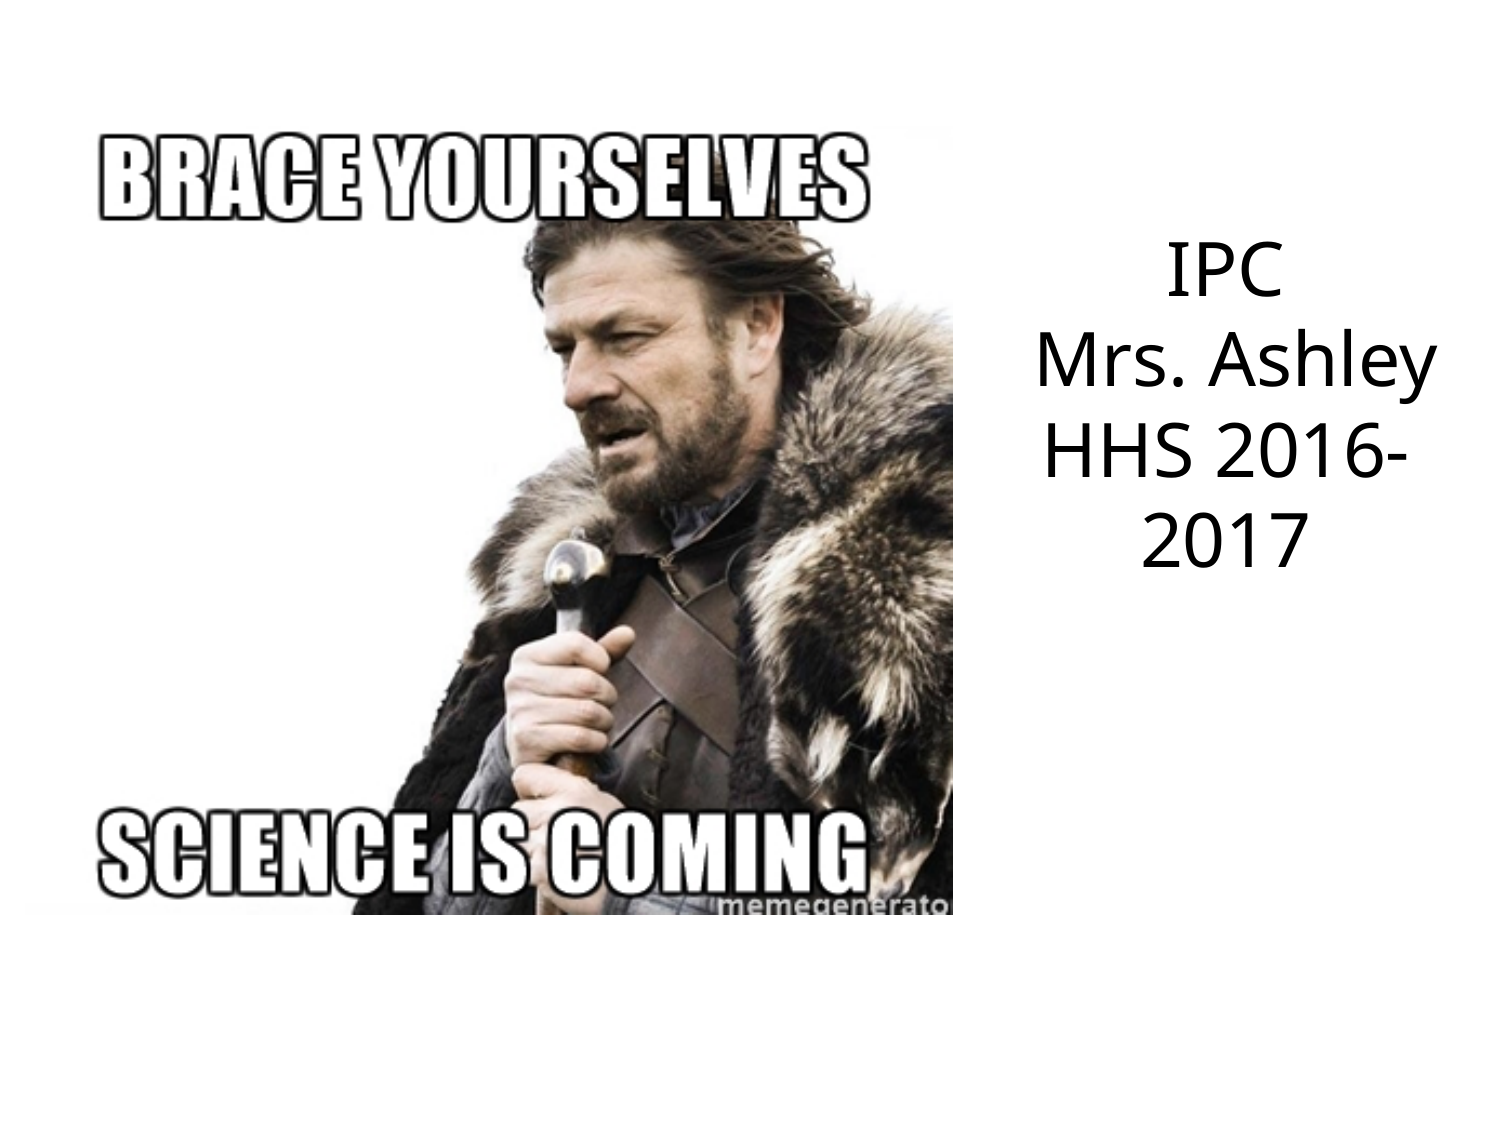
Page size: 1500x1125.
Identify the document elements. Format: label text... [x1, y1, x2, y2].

title IPC Mrs. Ashley HHS 2016-2017 [958, 213, 1500, 591]
picture [25, 126, 953, 916]
